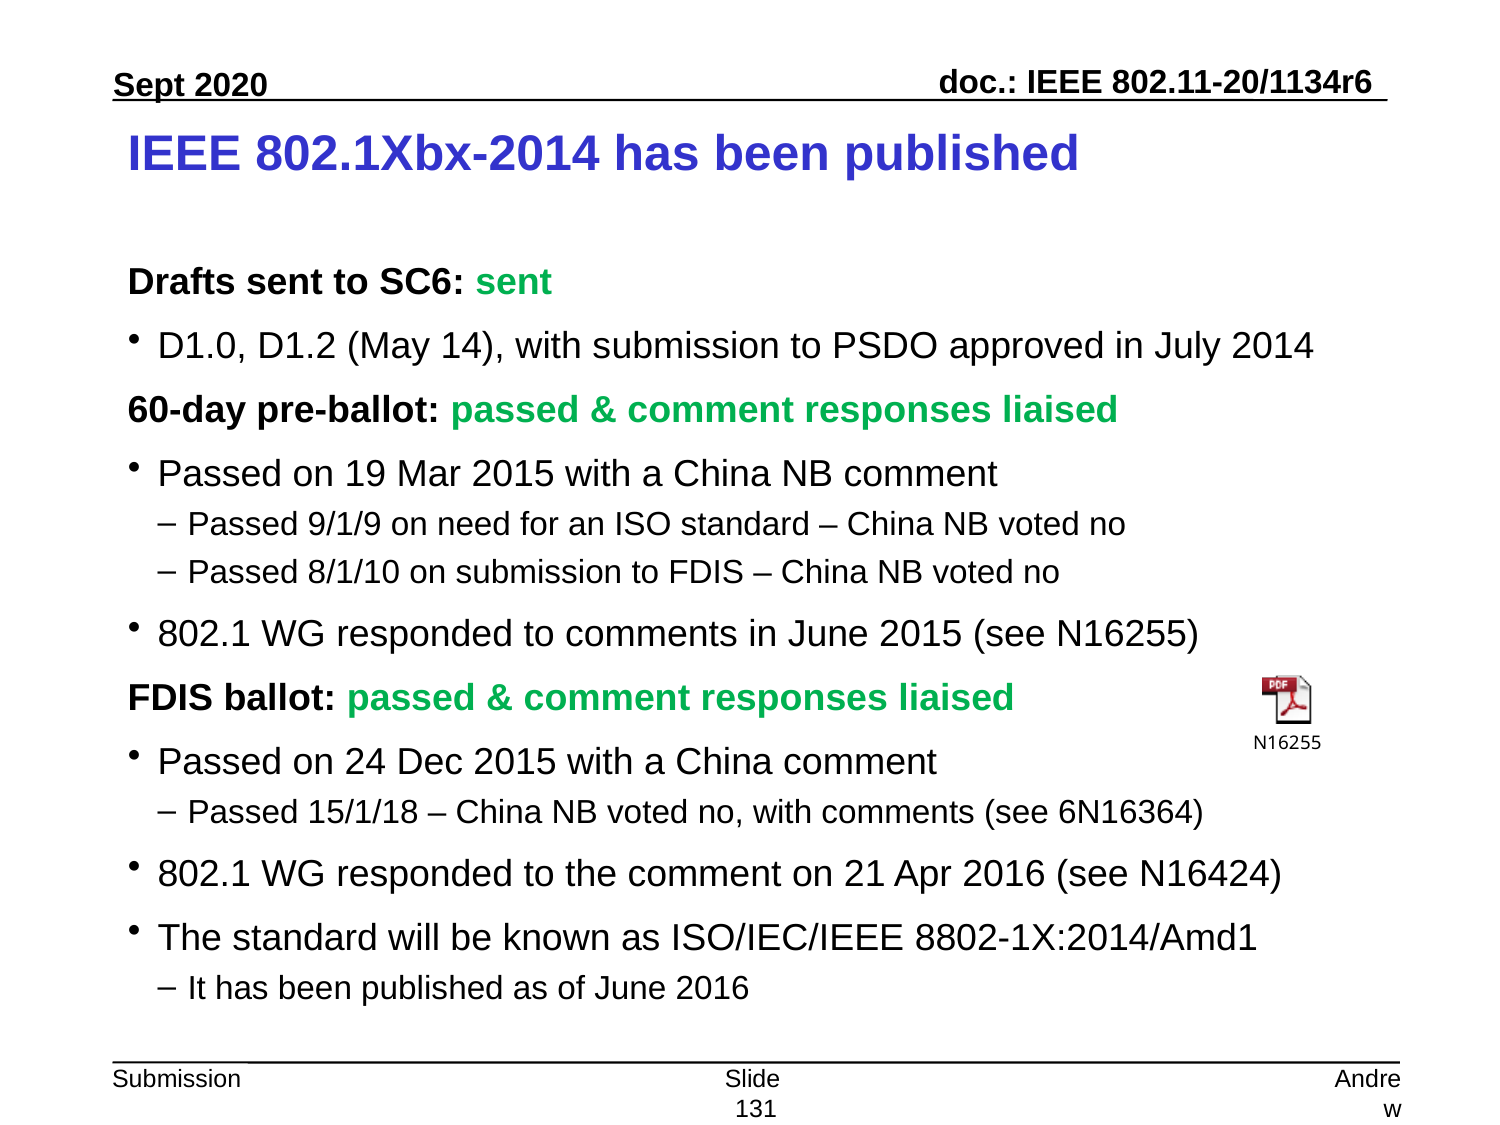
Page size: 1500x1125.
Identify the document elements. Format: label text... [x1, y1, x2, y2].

title IEEE 802.1Xbx-2014 has been published [112, 112, 1413, 288]
list Drafts sent to SC6: sent D1.0, D1.2 (May 14), with submission to PSDO approved in July 2014 60-day pre-ballot: passed & comment responses liaised Passed on 19 Mar 2015 with a China NB comment Passed 9/1/9 on need for an ISO standard – China NB voted no Passed 8/1/10 on submission to FDIS – China NB voted no 802.1 WG responded to comments in June 2015 (see N16255) FDIS ballot: passed & comment responses liaised Passed on 24 Dec 2015 with a China comment Passed 15/1/18 – China NB voted no, with comments (see 6N16364) 802.1 WG responded to the comment on 21 Apr 2016 (see N16424) The standard will be known as ISO/IEC/IEEE 8802-1X:2014/Amd1 It has been published as of June 2016 [112, 249, 1388, 925]
footer Andrew Myles, Cisco [1320, 1061, 1402, 1093]
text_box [1212, 673, 1363, 801]
slide_number Slide 131 [709, 1061, 803, 1093]
